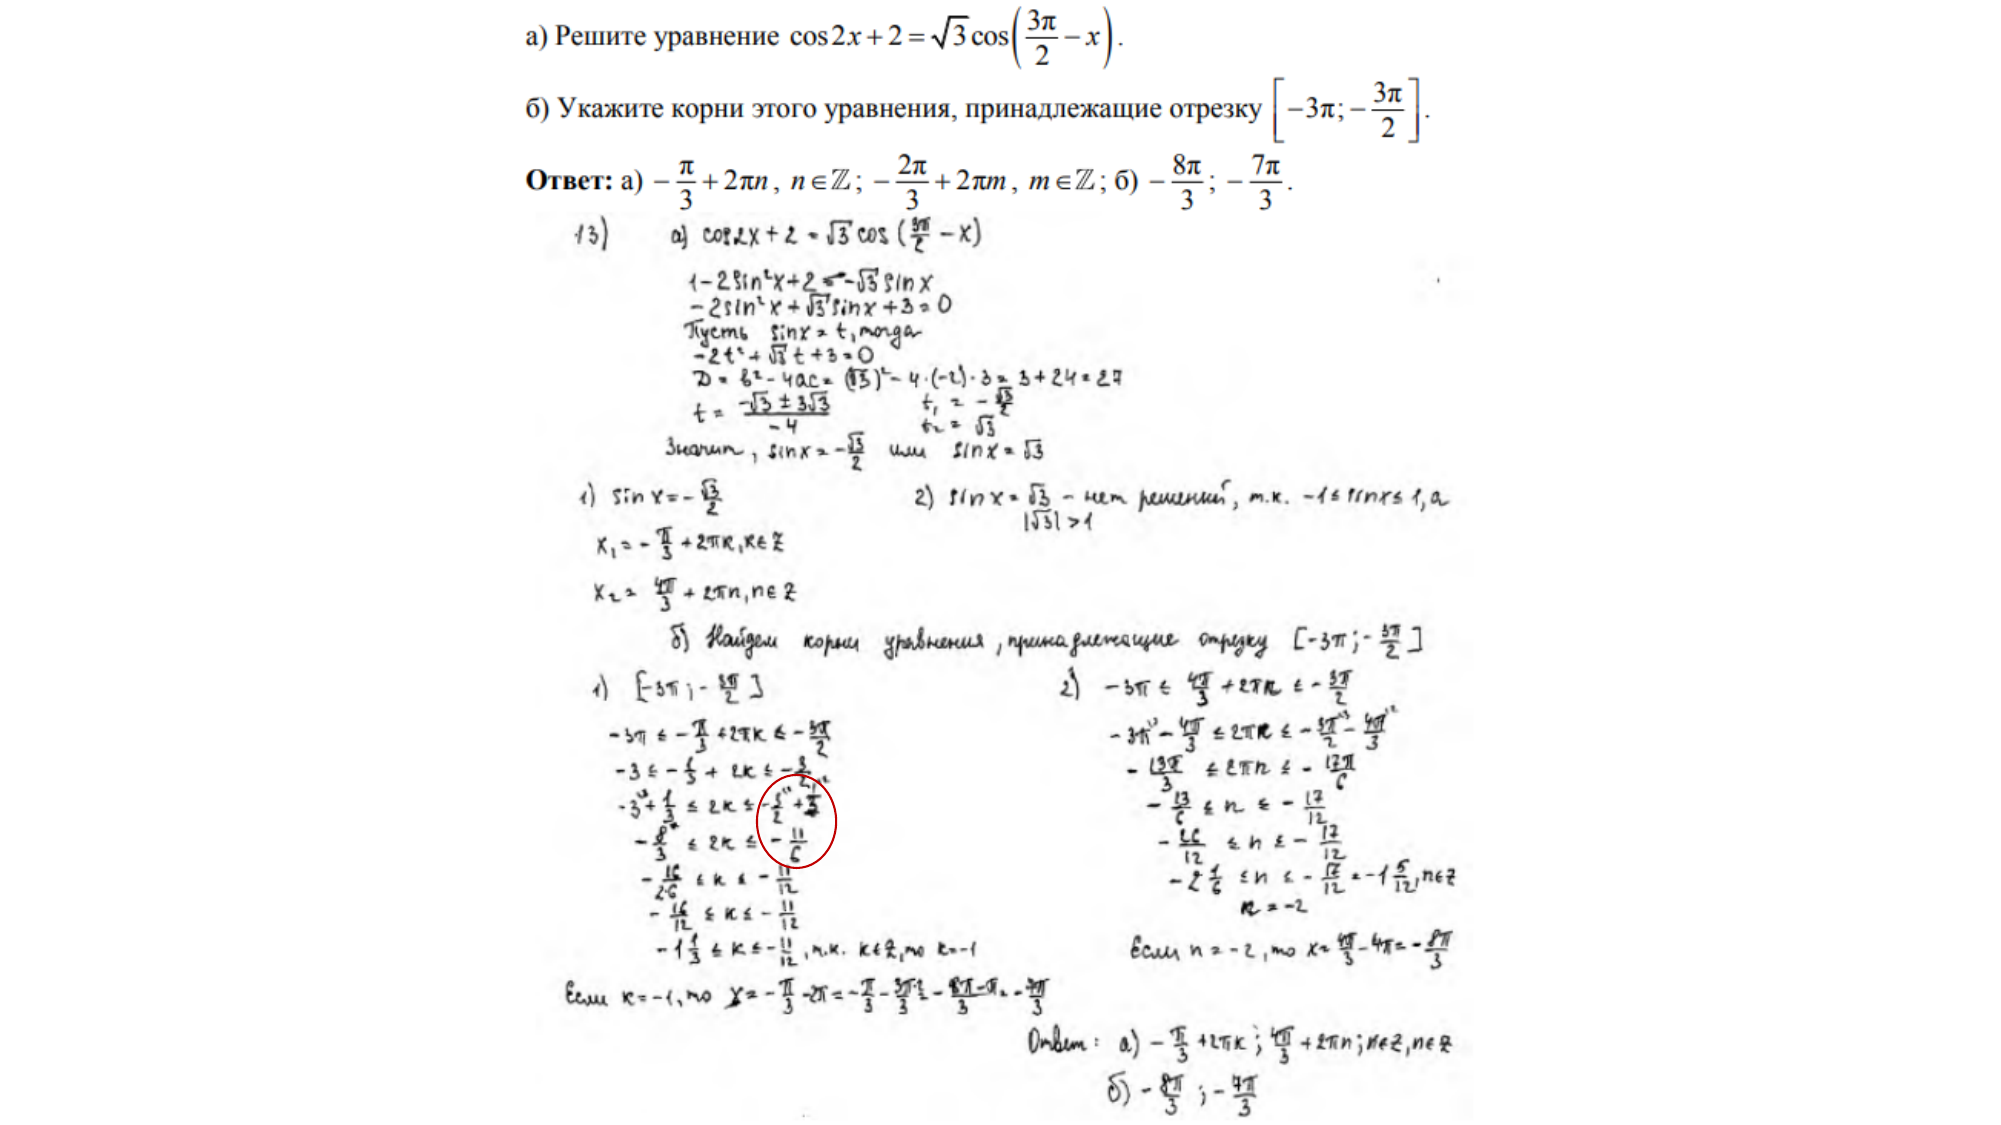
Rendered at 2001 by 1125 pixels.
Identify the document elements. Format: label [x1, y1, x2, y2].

picture [490, 0, 1510, 1125]
